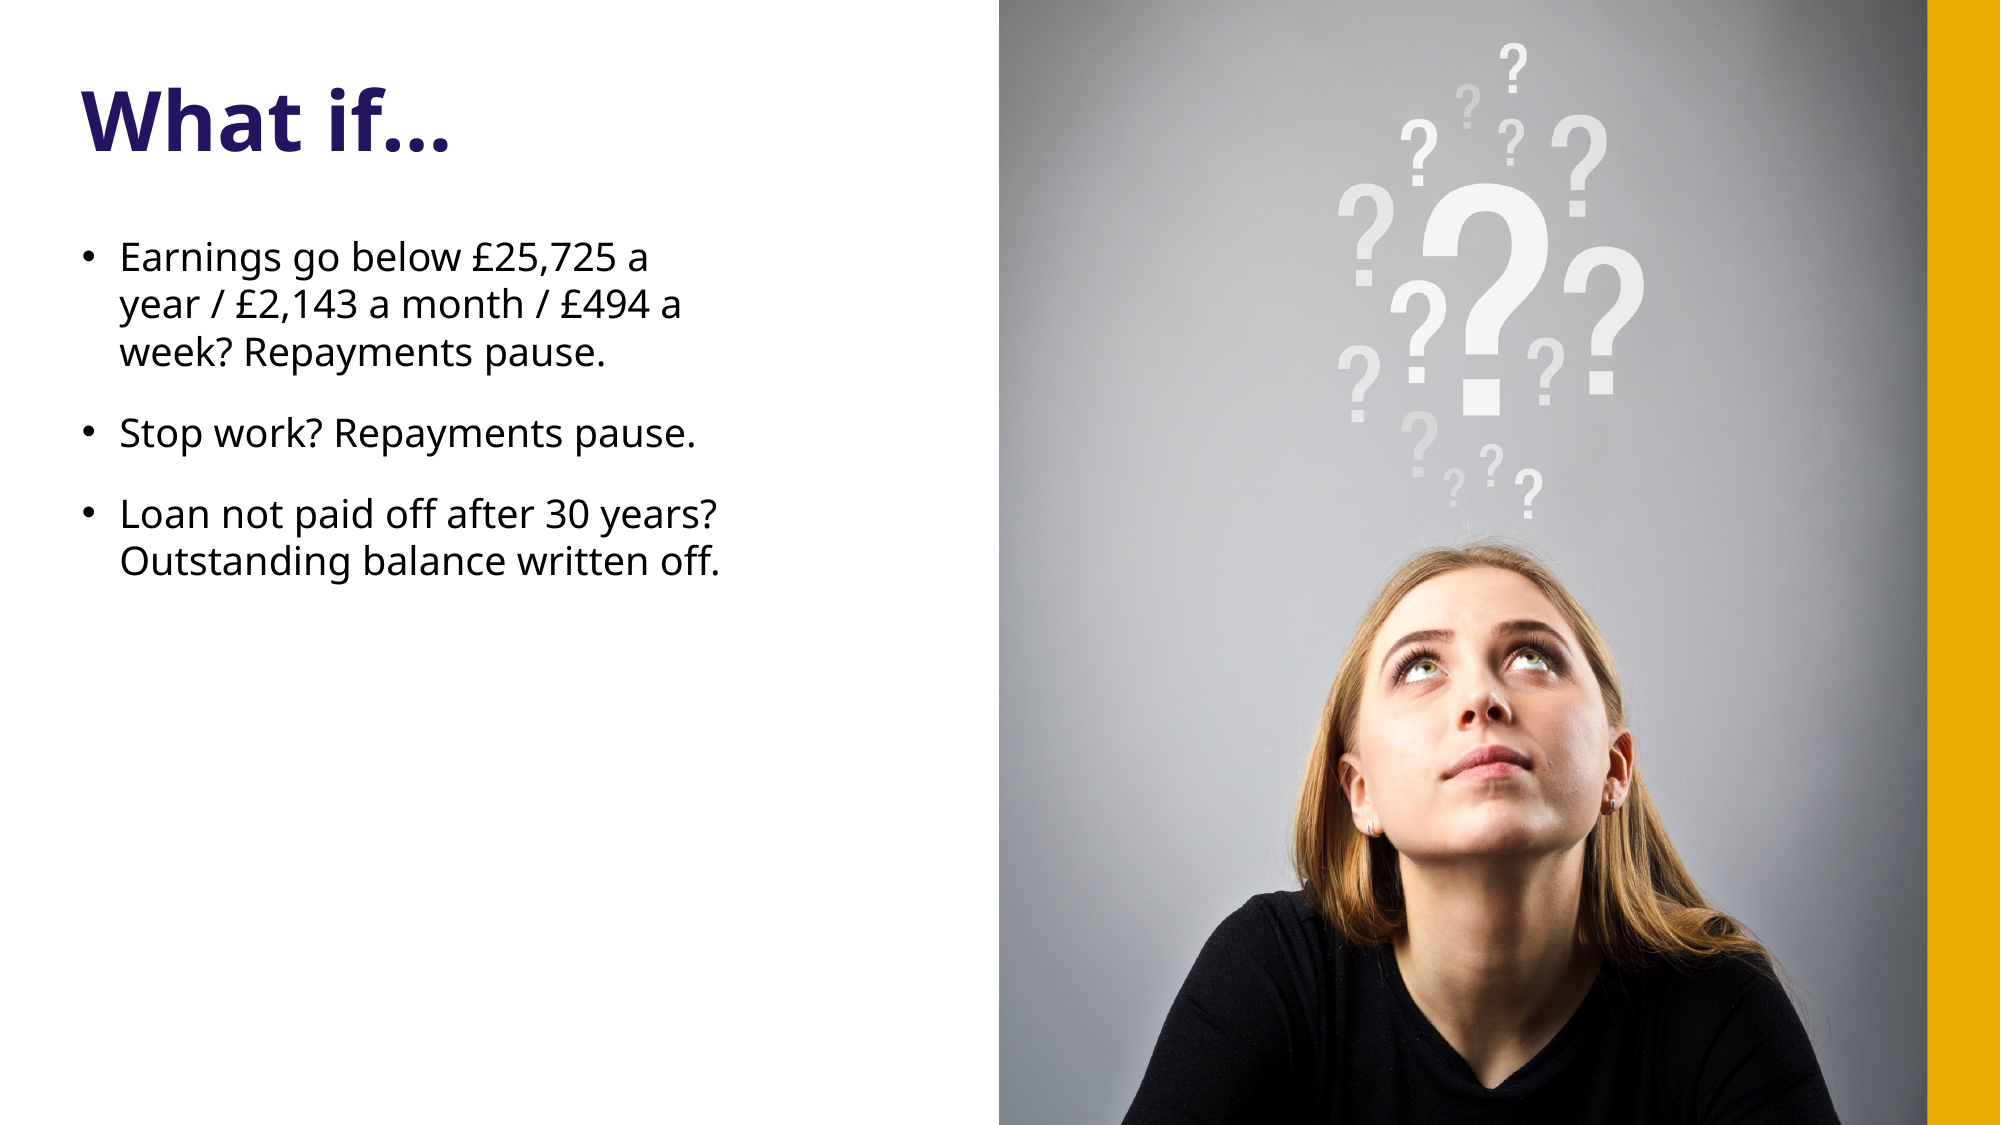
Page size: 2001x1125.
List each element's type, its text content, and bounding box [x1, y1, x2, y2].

title What if… [66, 72, 999, 167]
picture [999, 0, 1928, 1125]
text_box [1928, 0, 2000, 1125]
list Earnings go below £25,725 a year / £2,143 a month / £494 a week? Repayments pause. Stop work? Repayments pause. Loan not paid off after 30 years? Outstanding balance written off. [66, 224, 750, 535]
